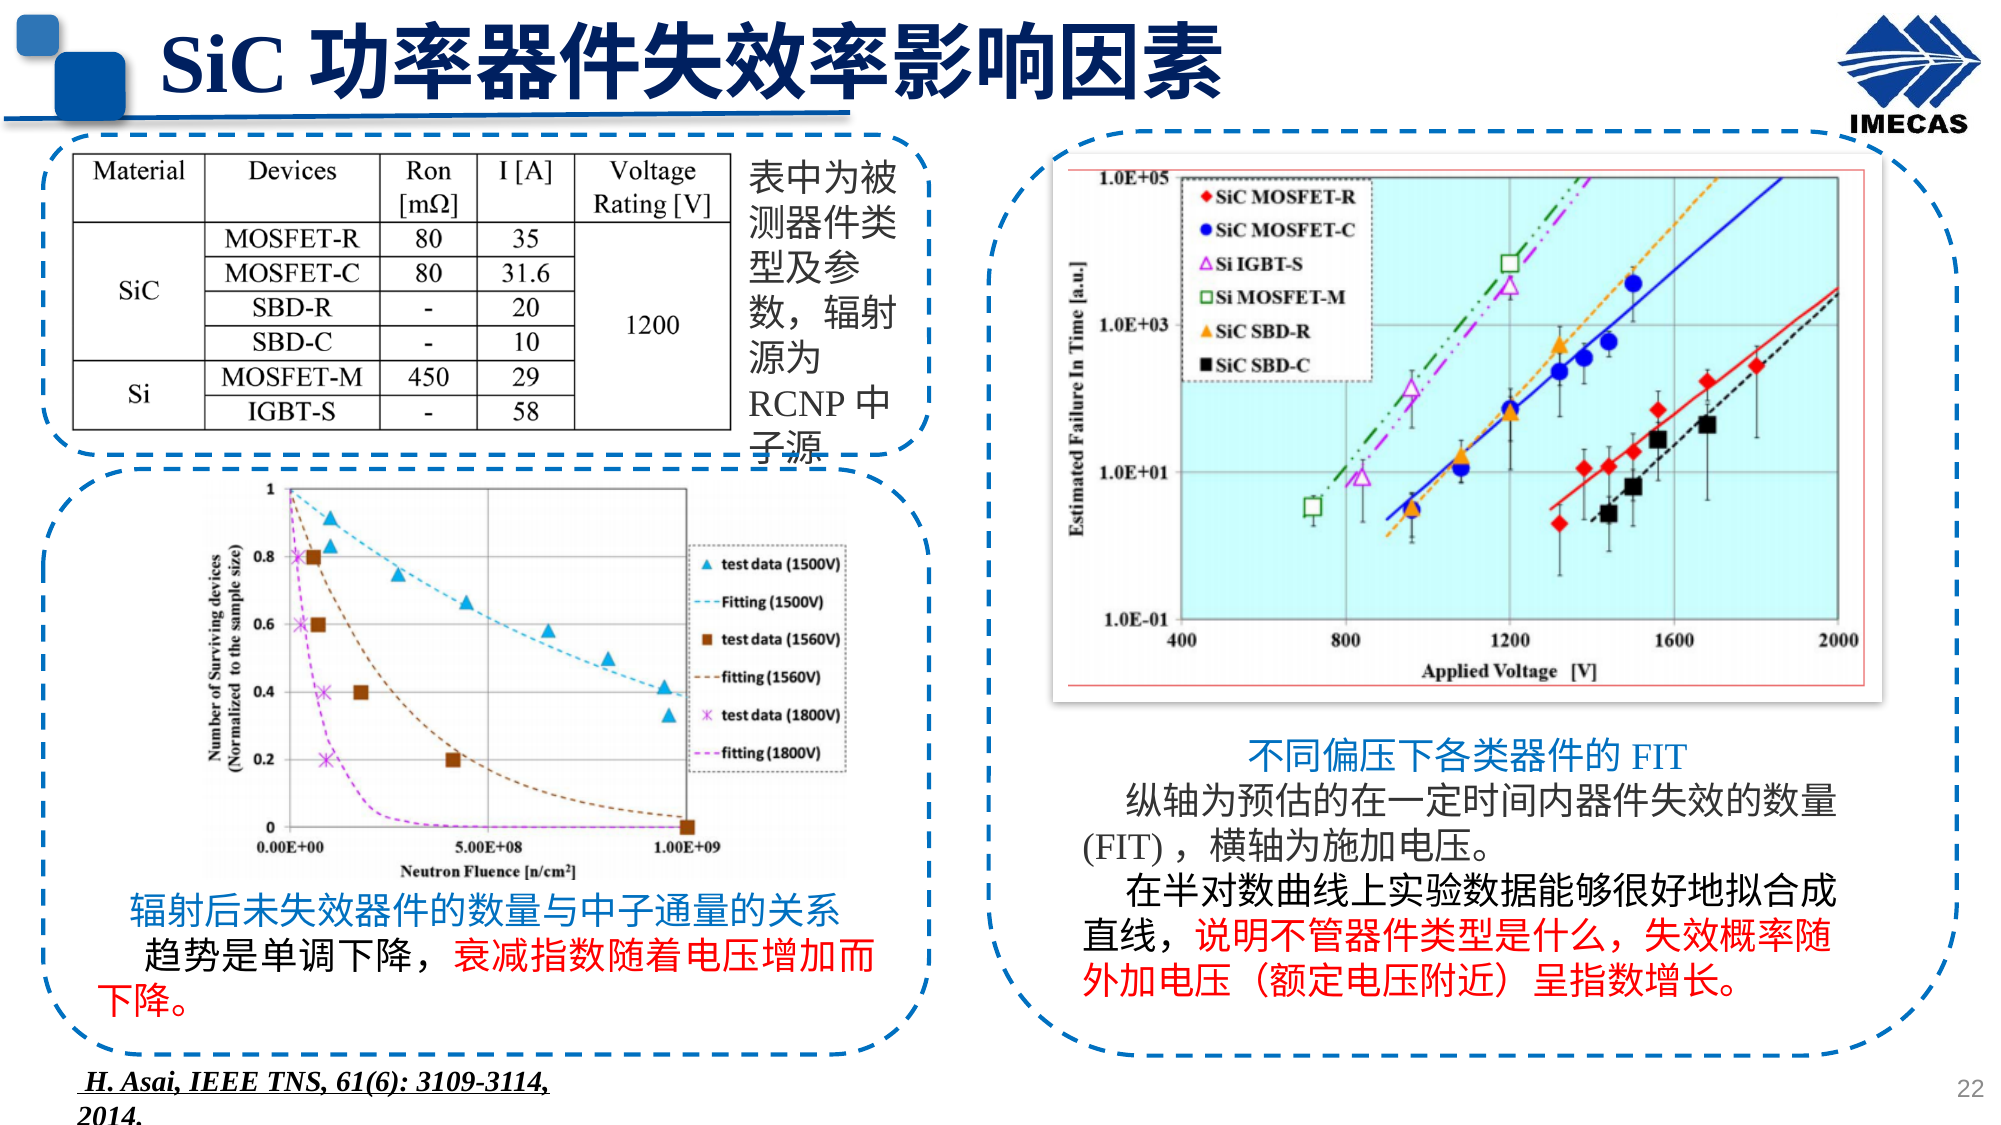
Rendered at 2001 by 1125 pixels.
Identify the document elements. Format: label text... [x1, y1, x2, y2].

text_box H. Asai, IEEE TNS, 61(6): 3109-3114, 2014. [62, 1054, 638, 1125]
text_box [42, 133, 931, 456]
text_box [42, 468, 931, 1056]
picture [184, 458, 847, 880]
text_box 22 [1549, 1065, 2000, 1125]
picture [62, 146, 734, 442]
text_box 表中为被测器件类型及参数，辐射源为RCNP中子源 [733, 146, 941, 477]
text_box SiC功率器件失效率影响因素 [144, 1, 1603, 116]
text_box [987, 130, 1958, 1057]
picture [1836, 13, 1982, 139]
picture [1067, 168, 1868, 688]
